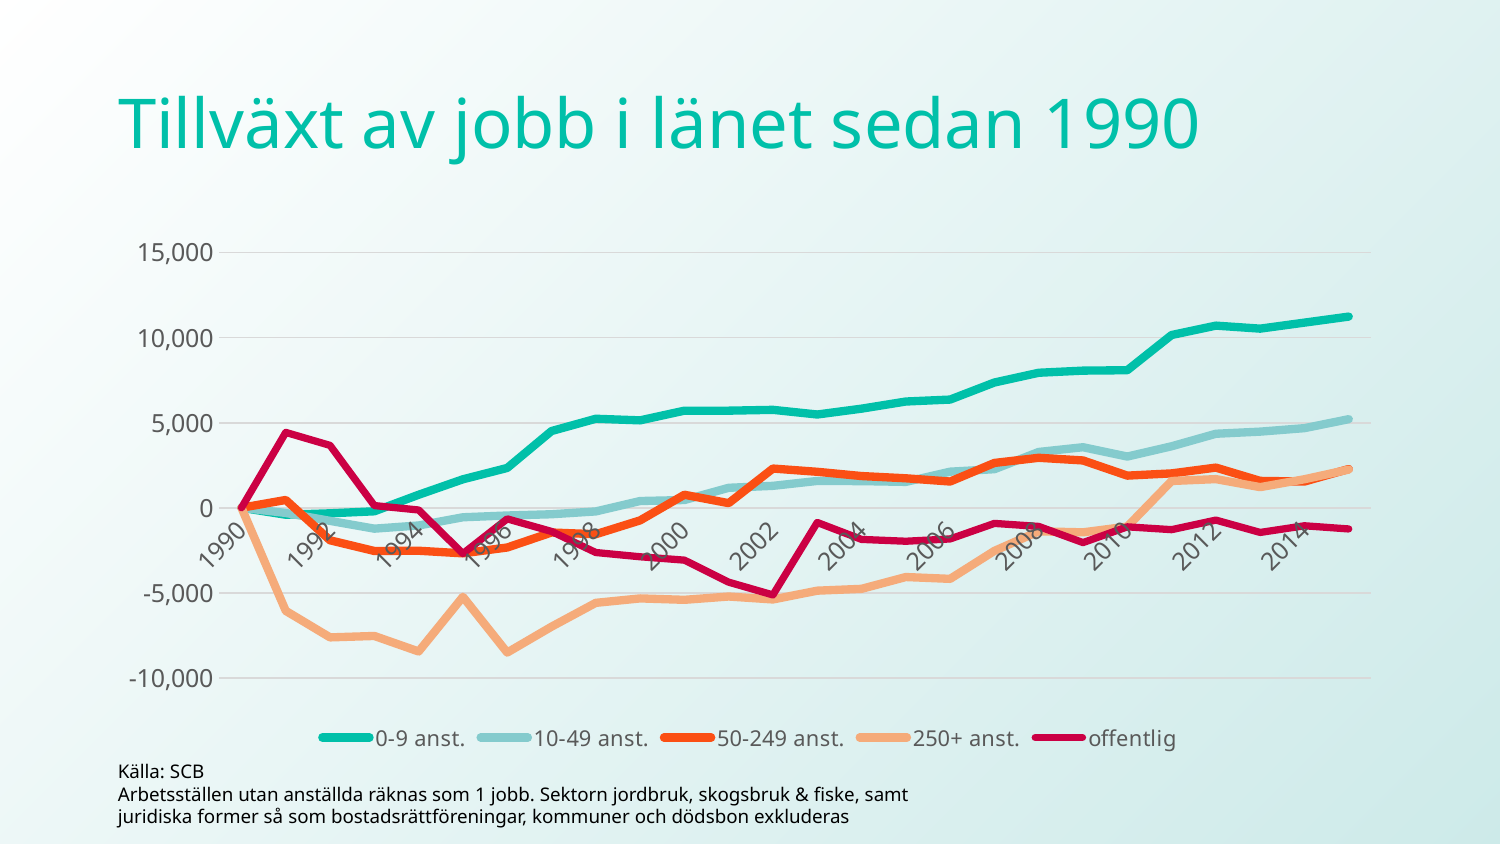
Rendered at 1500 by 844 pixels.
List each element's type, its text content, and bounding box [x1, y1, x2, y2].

text_box Källa: SCB Arbetsställen utan anställda räknas som 1 jobb. Sektorn jordbruk, skogsbruk & fiske, samt juridiska former så som bostadsrättföreningar, kommuner och dödsbon exkluderas [103, 759, 926, 836]
title Tillväxt av jobb i länet sedan 1990 [103, 44, 1397, 208]
chart [103, 224, 1397, 759]
